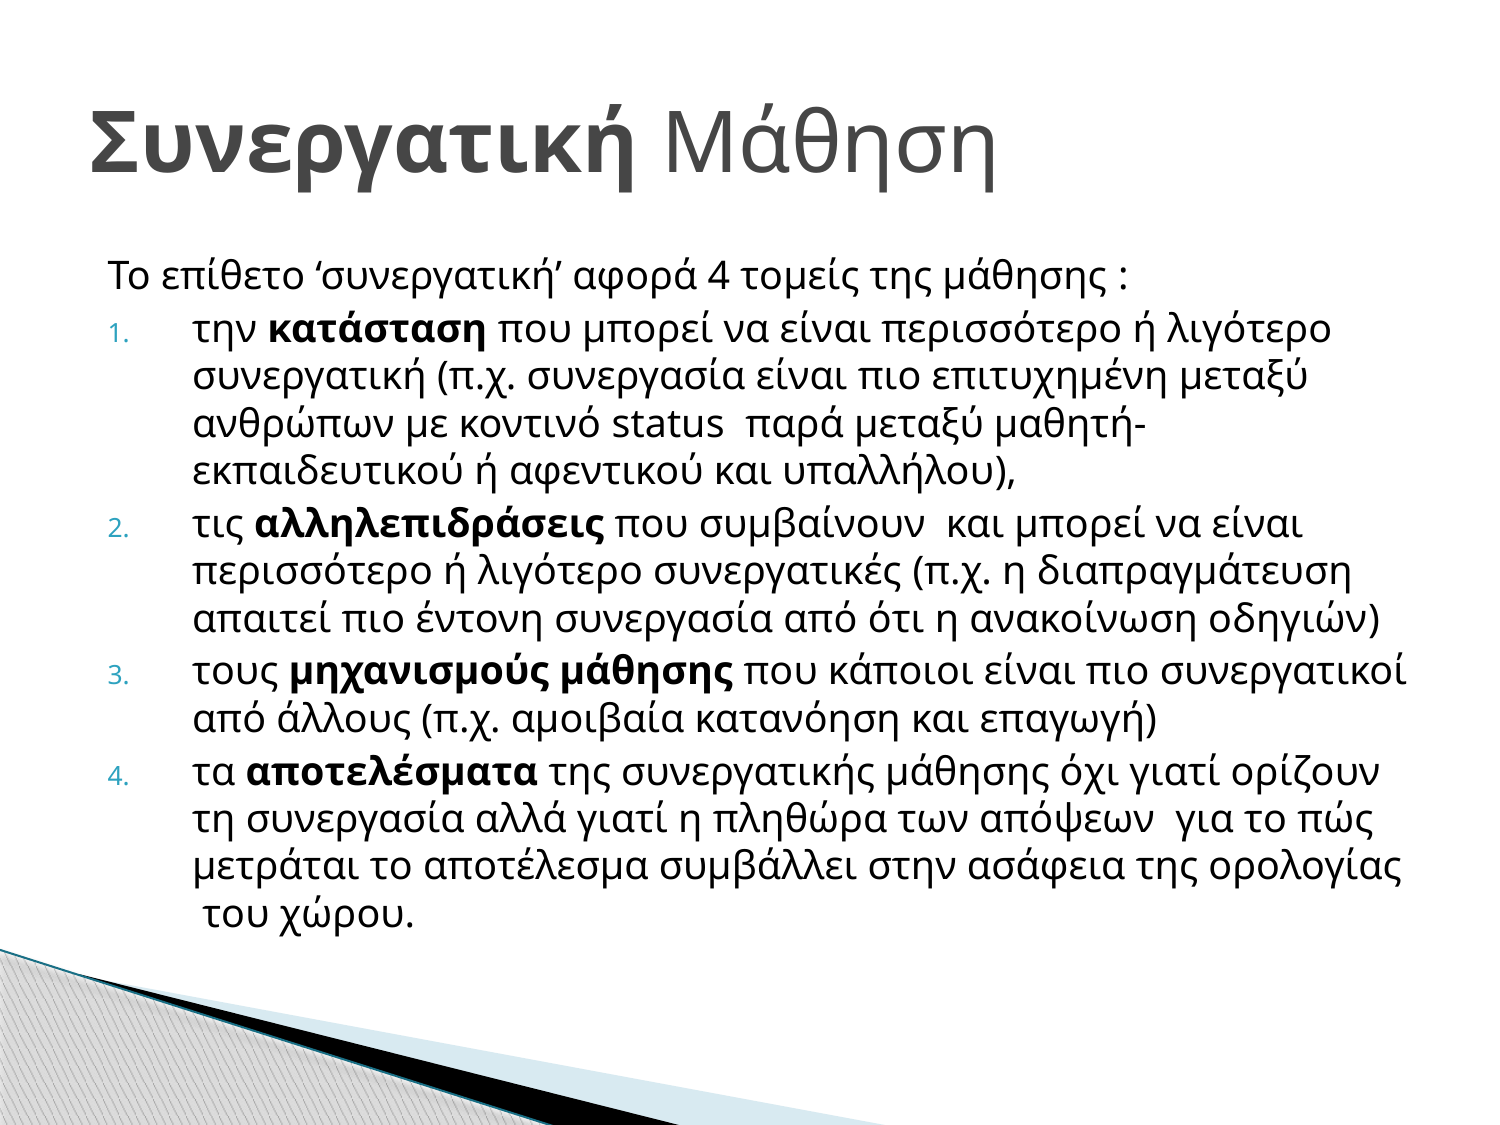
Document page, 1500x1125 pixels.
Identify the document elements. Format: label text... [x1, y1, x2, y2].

list Το επίθετο ‘συνεργατική’ αφορά 4 τομείς της μάθησης : την κατάσταση που μπορεί να είναι περισσότερο ή λιγότερο συνεργατική (π.χ. συνεργασία είναι πιο επιτυχημένη μεταξύ ανθρώπων με κοντινό status παρά μεταξύ μαθητή-εκπαιδευτικού ή αφεντικού και υπαλλήλου), τις αλληλεπιδράσεις που συμβαίνουν και μπορεί να είναι περισσότερο ή λιγότερο συνεργατικές (π.χ. η διαπραγμάτευση απαιτεί πιο έντονη συνεργασία από ότι η ανακοίνωση οδηγιών) τους μηχανισμούς μάθησης που κάποιοι είναι πιο συνεργατικοί από άλλους (π.χ. αμοιβαία κατανόηση και επαγωγή) τα αποτελέσματα της συνεργατικής μάθησης όχι γιατί ορίζουν τη συνεργασία αλλά γιατί η πληθώρα των απόψεων για το πώς μετράται το αποτέλεσμα συμβάλλει στην ασάφεια της ορολογίας του χώρου. [75, 243, 1425, 986]
title Συνεργατική Μάθηση [75, 45, 1425, 233]
